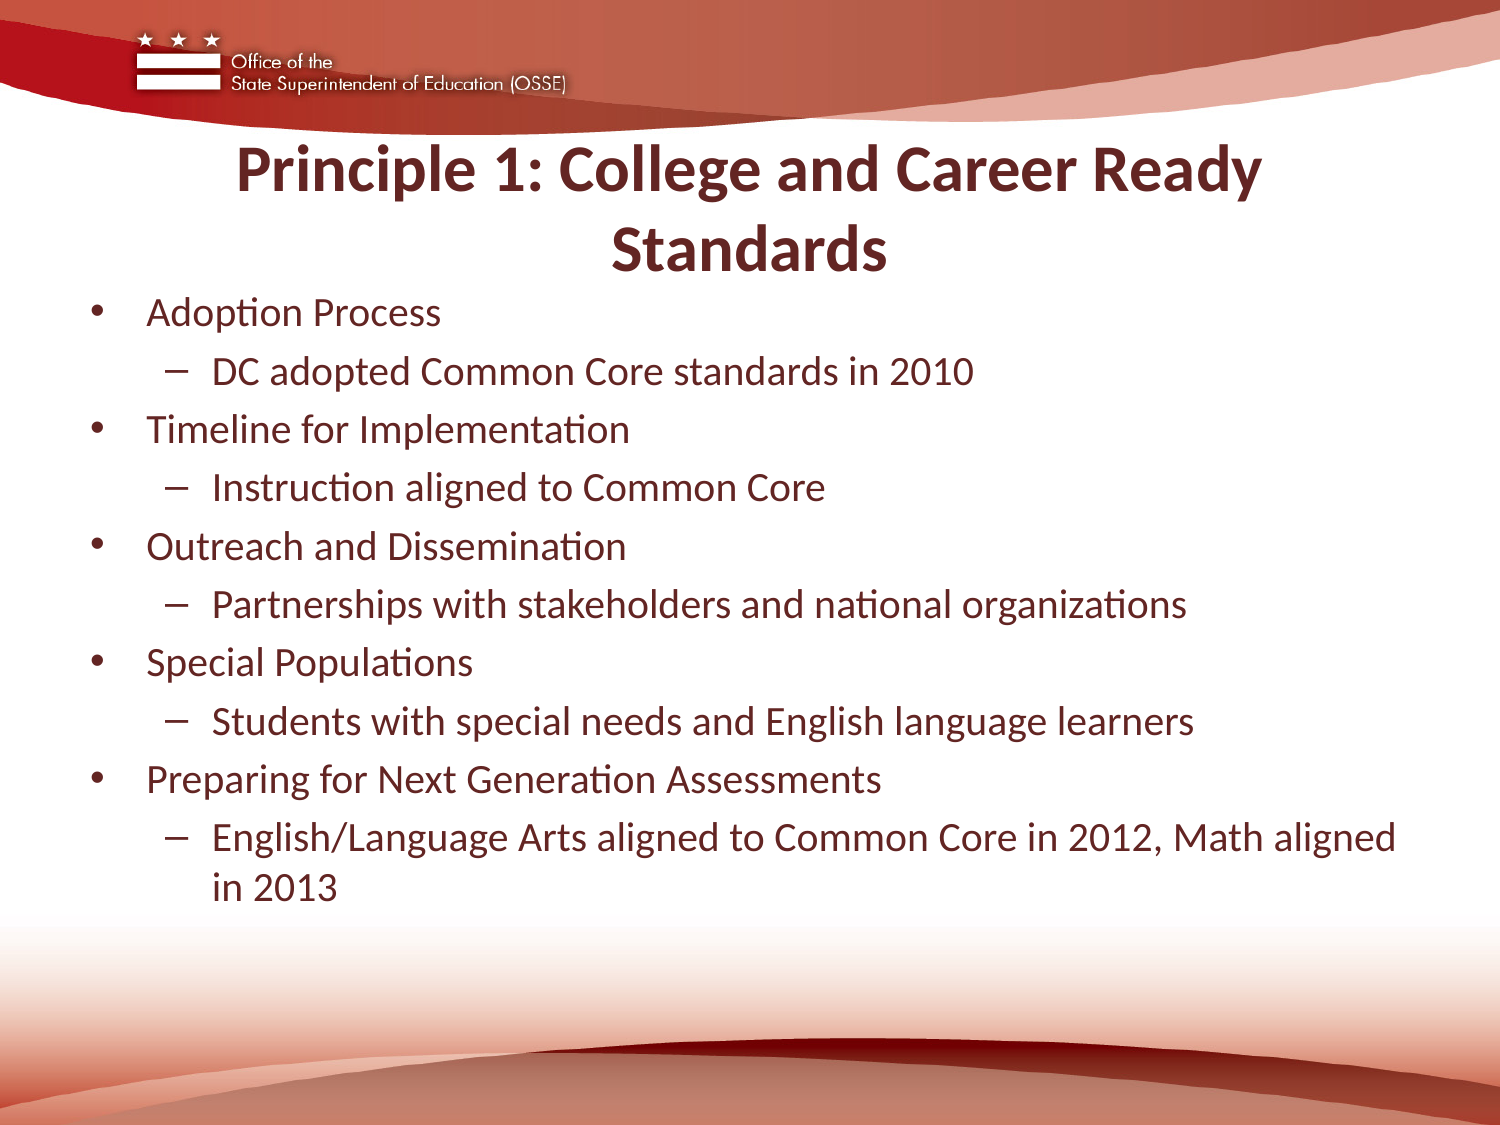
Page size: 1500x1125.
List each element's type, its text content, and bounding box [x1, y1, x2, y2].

list Adoption Process DC adopted Common Core standards in 2010 Timeline for Implementation Instruction aligned to Common Core Outreach and Dissemination Partnerships with stakeholders and national organizations Special Populations Students with special needs and English language learners Preparing for Next Generation Assessments English/Language Arts aligned to Common Core in 2012, Math aligned in 2013 [74, 277, 1426, 971]
picture [0, 0, 1500, 1125]
title Principle 1: College and Career Ready Standards [74, 110, 1426, 277]
